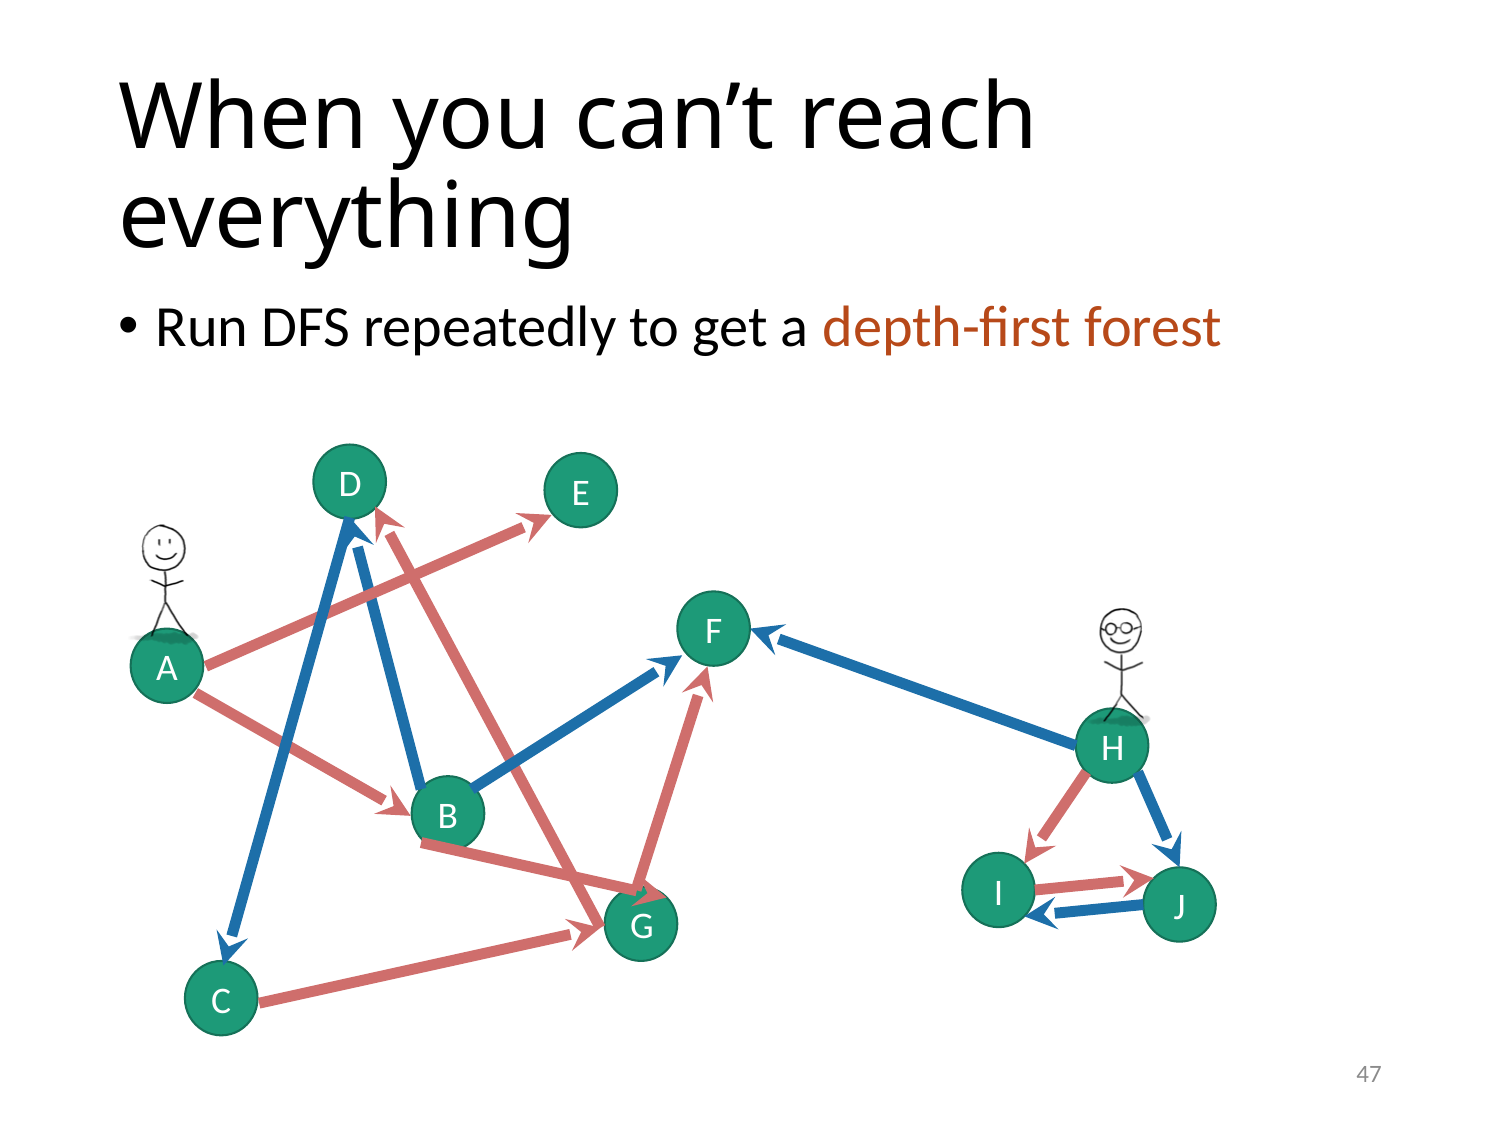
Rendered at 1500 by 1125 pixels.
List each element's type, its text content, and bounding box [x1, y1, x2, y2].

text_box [1024, 771, 1087, 864]
picture [1074, 603, 1159, 733]
text_box J [1142, 866, 1217, 943]
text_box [1024, 904, 1144, 917]
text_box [130, 444, 750, 1036]
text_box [749, 628, 1076, 746]
picture [116, 517, 211, 651]
text_box I [961, 851, 1036, 929]
title When you can’t reach everything [103, 59, 1397, 278]
list Run DFS repeatedly to get a depth-first forest [103, 288, 1397, 1003]
slide_number 47 [1059, 1042, 1397, 1103]
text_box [1137, 771, 1180, 868]
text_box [1034, 878, 1154, 890]
text_box H [1075, 733, 1150, 784]
